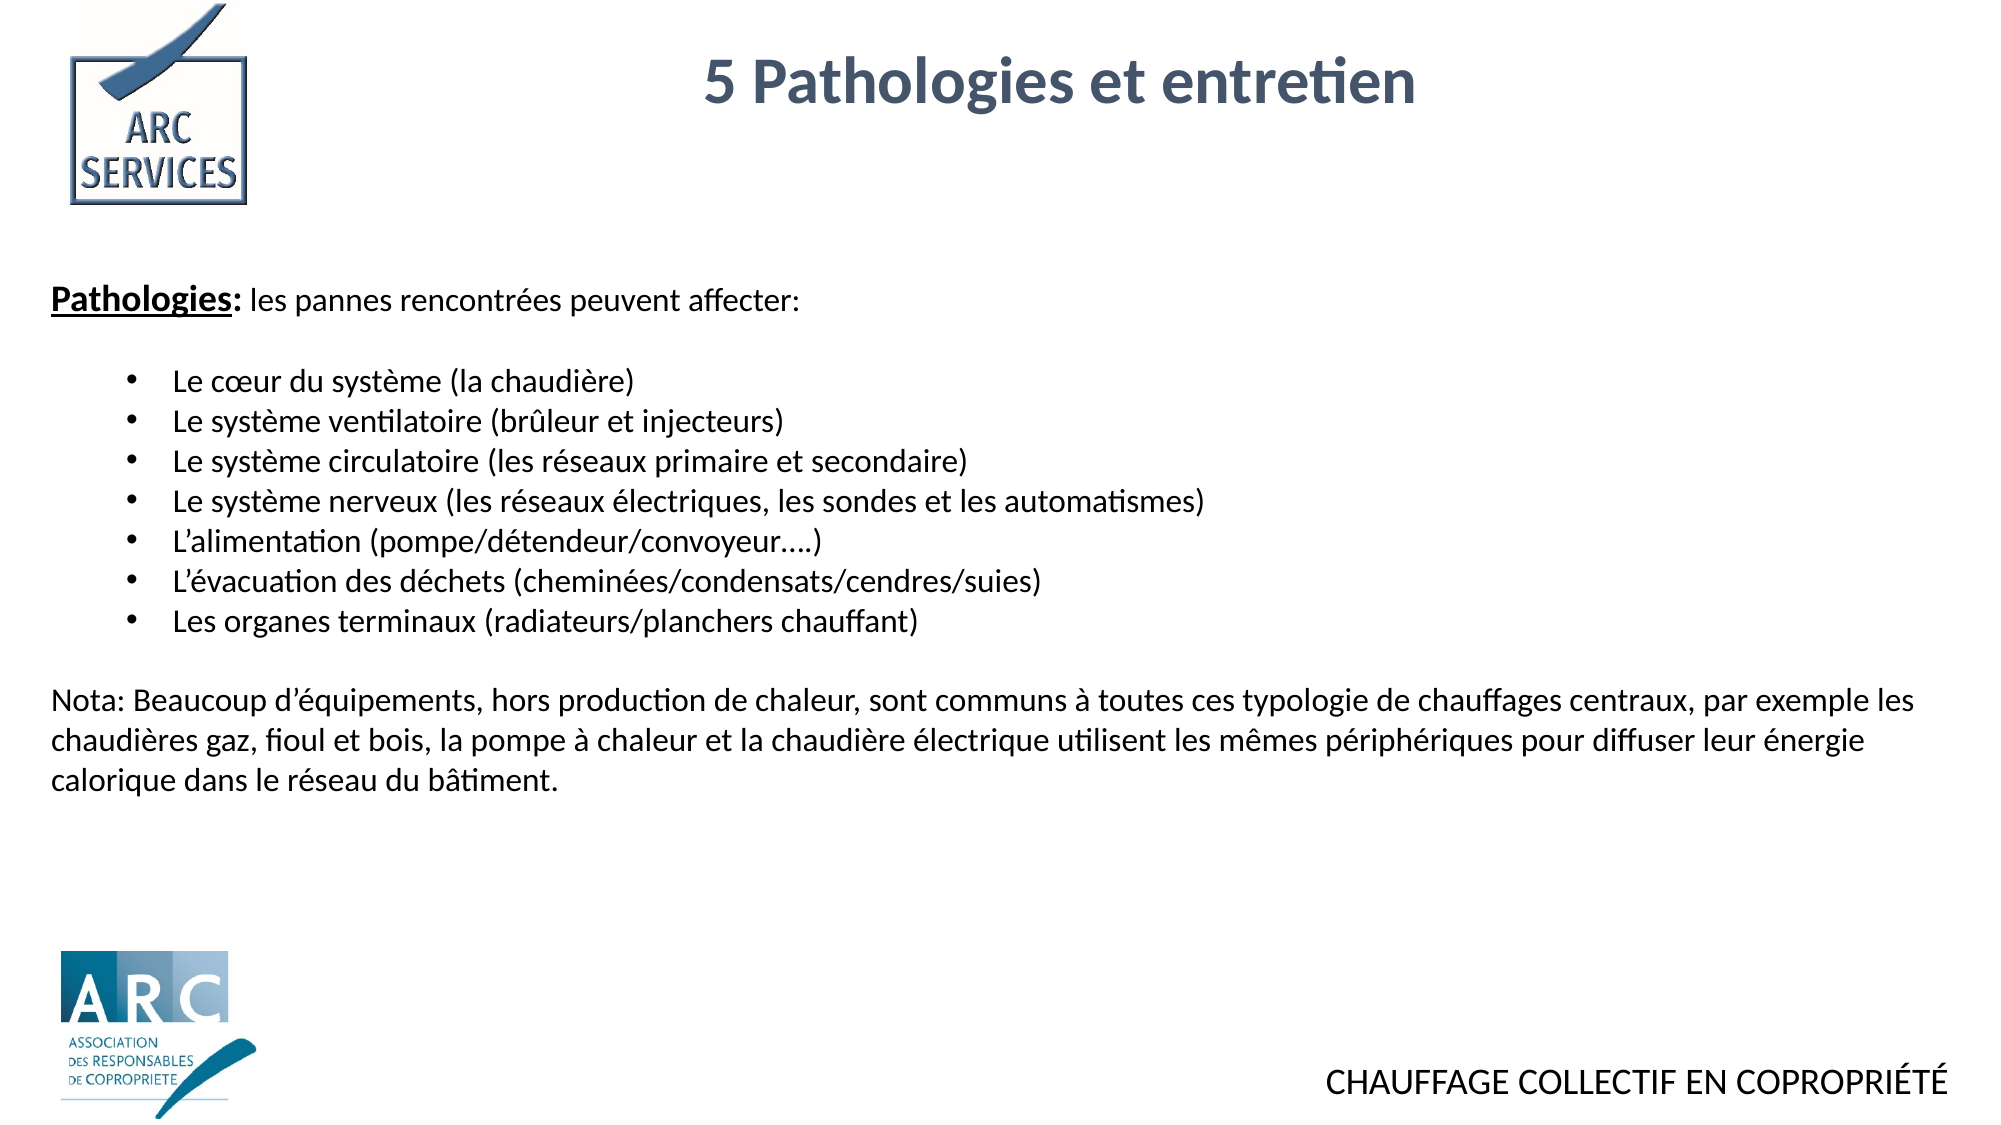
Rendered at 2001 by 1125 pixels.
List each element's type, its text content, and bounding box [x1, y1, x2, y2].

text_box Chauffage collectif en copropriété [1311, 1049, 1975, 1110]
picture [67, 0, 248, 209]
picture [57, 951, 258, 1119]
text_box 5 Pathologies et entretien [470, 29, 1652, 204]
text_box Pathologies: les pannes rencontrées peuvent affecter: Le cœur du système (la chaudière) Le système ventilatoire (brûleur et injecteurs) Le système circulatoire (les réseaux primaire et secondaire) Le système nerveux (les réseaux électriques, les sondes et les automatismes) L’alimentation (pompe/détendeur/convoyeur….) L’évacuation des déchets (cheminées/condensats/cendres/suies) Les organes terminaux (radiateurs/planchers chauffant) Nota: Beaucoup d’équipements, hors production de chaleur, sont communs à toutes ces typologie de chauffages centraux, par exemple les chaudières gaz, fioul et bois, la pompe à chaleur et la chaudière électrique utilisent les mêmes périphériques pour diffuser leur énergie calorique dans le réseau du bâtiment. [36, 266, 1985, 886]
